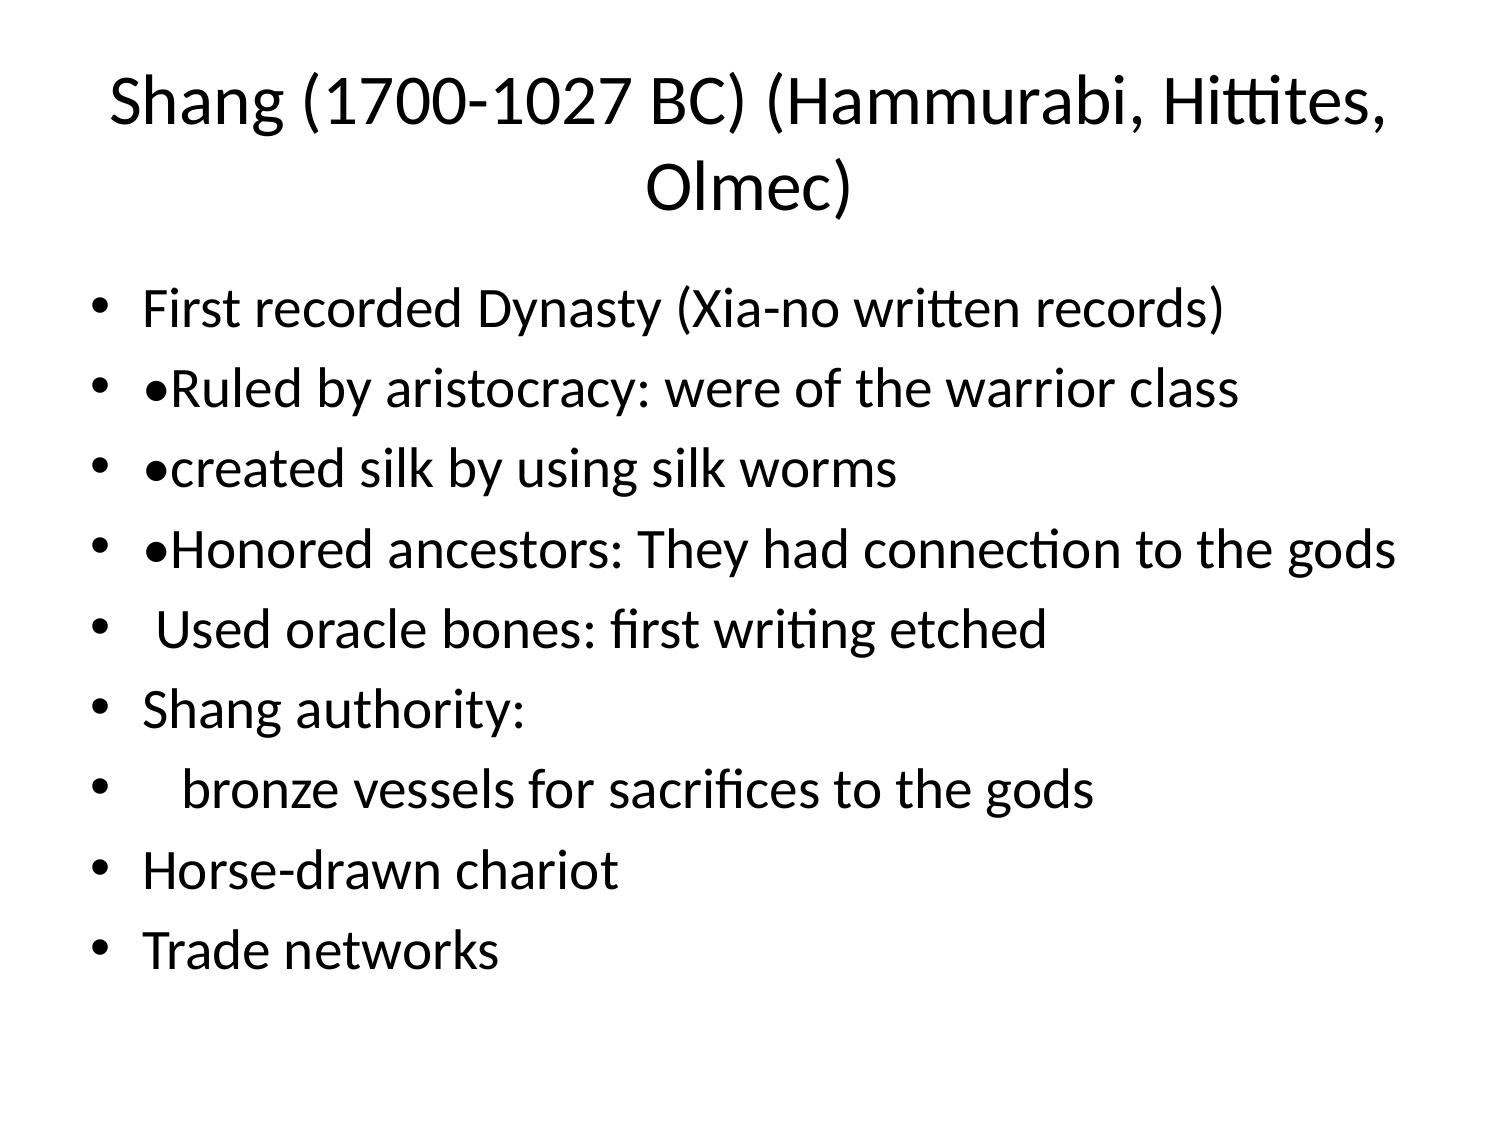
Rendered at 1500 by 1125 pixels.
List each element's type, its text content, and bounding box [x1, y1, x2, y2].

list First recorded Dynasty (Xia-no written records) •Ruled by aristocracy: were of the warrior class •created silk by using silk worms •Honored ancestors: They had connection to the gods Used oracle bones: first writing etched Shang authority: bronze vessels for sacrifices to the gods Horse-drawn chariot Trade networks [75, 262, 1425, 1005]
title Shang (1700-1027 BC) (Hammurabi, Hittites, Olmec) [75, 45, 1425, 233]
